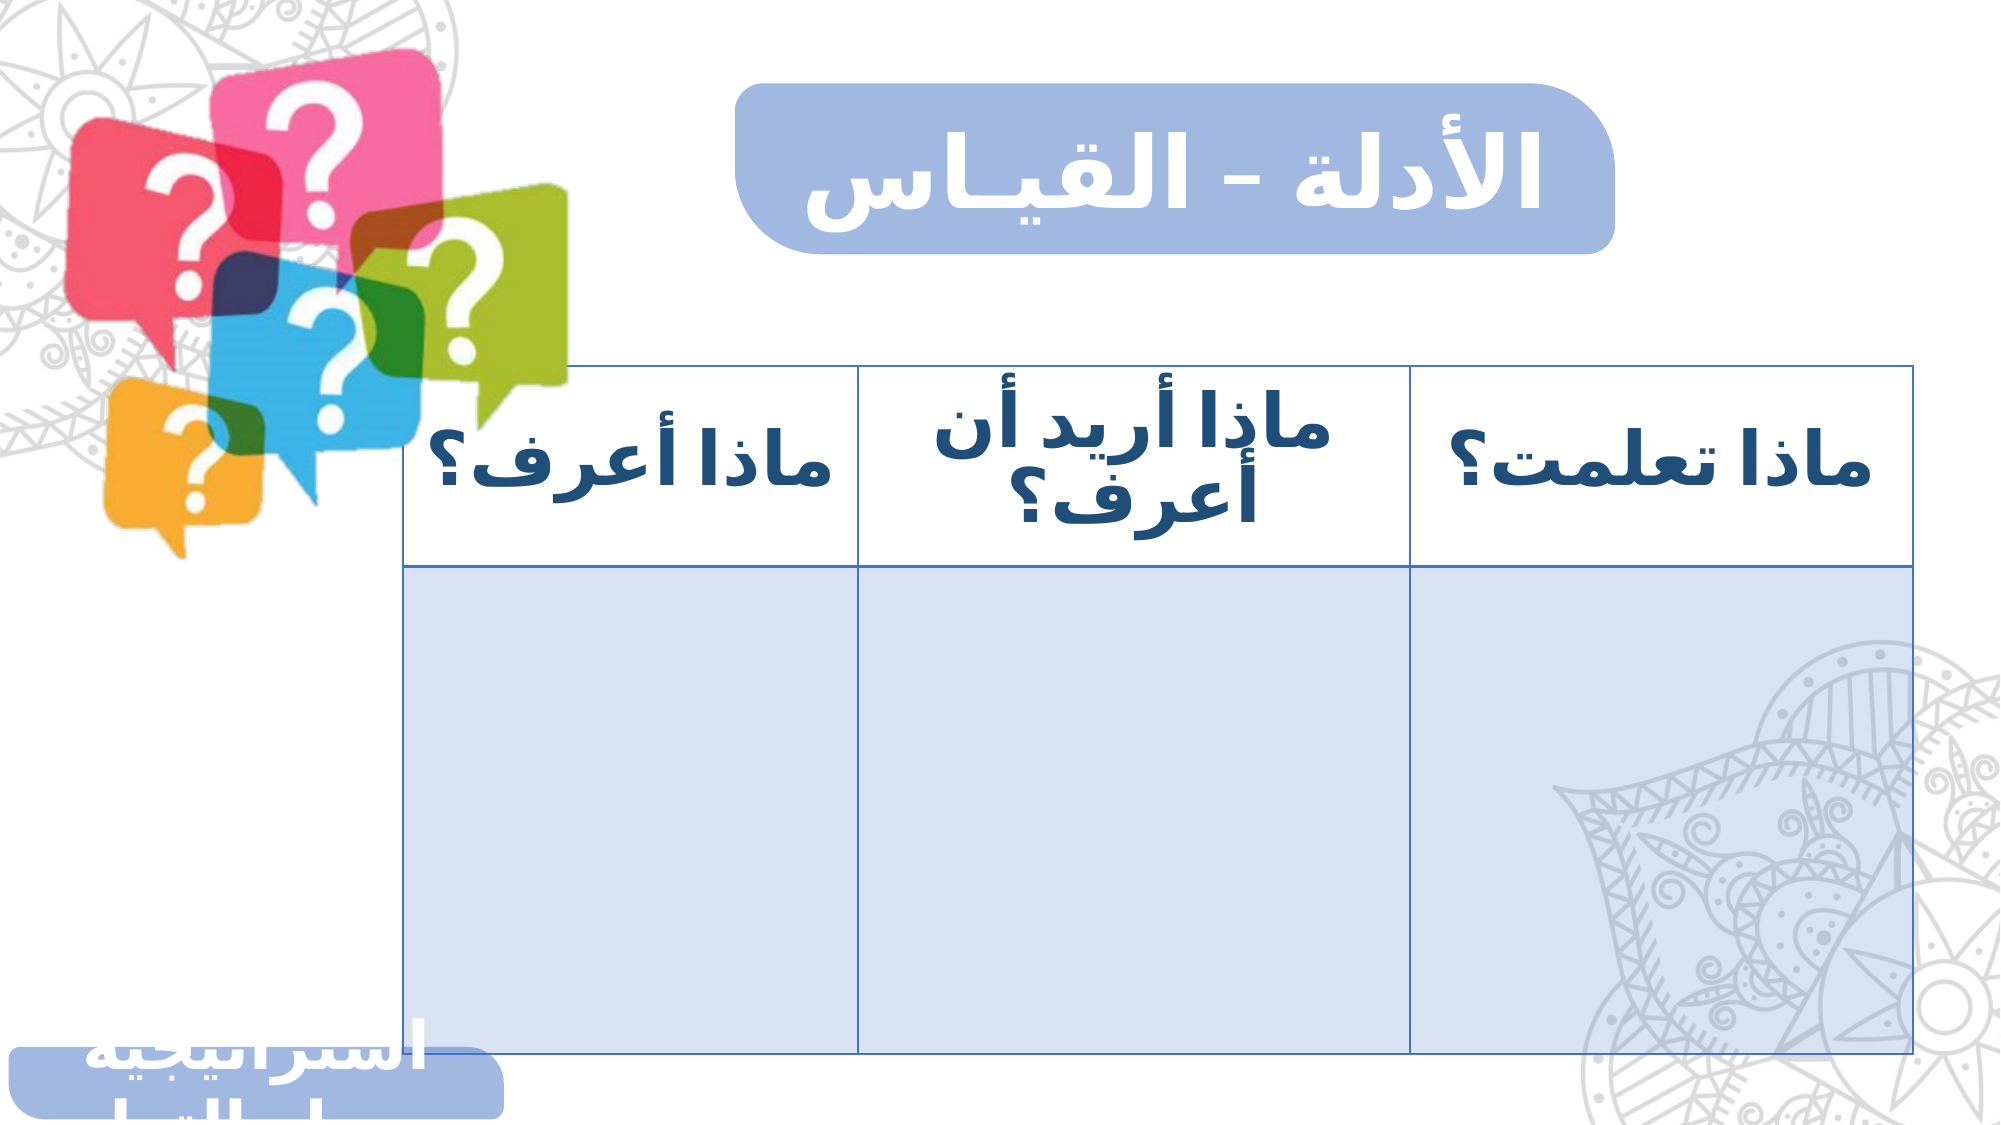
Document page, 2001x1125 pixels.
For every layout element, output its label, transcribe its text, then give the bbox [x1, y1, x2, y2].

table_cell [859, 568, 1409, 1053]
picture [0, 0, 2001, 1125]
text_box الأدلة – القيـاس [849, 83, 1616, 255]
table_header ماذا تعلمت؟ [1411, 367, 1912, 565]
table_cell [404, 568, 857, 1053]
table_header ماذا أعرف؟ [404, 367, 857, 565]
table_header ماذا أريد أن أعرف؟ [859, 367, 1409, 565]
text_box استراتيجية جدول التعلم [8, 1046, 504, 1120]
table_cell [1411, 568, 1912, 1053]
